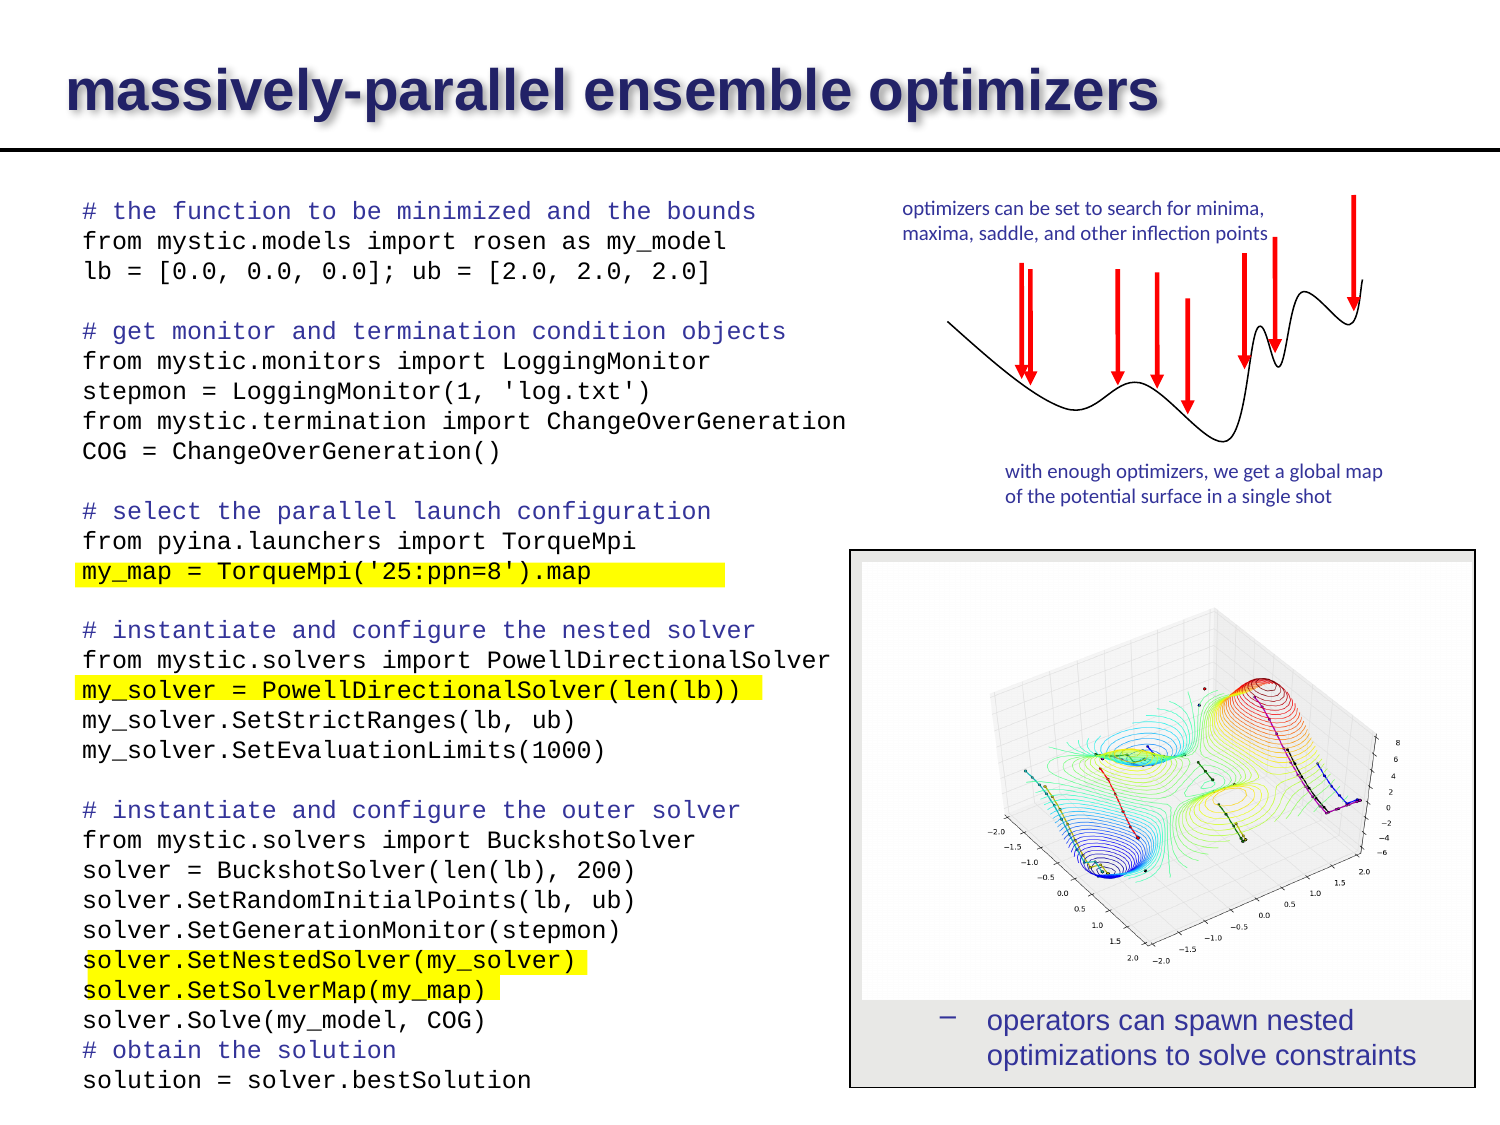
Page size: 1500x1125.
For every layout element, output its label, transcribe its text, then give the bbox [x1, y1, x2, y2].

picture [862, 562, 1472, 1001]
text_box What happens when we use mystic to address questions in statistical science? statistics as global optimizations optimization over all possible scenarios (or priors), using statistical constraints represent probability distribution as a basis set apply constraints as “operators” that restrict space operators can spawn nested optimizations to solve constraints [849, 549, 1475, 1088]
text_box # the function to be minimized and the bounds from mystic.models import rosen as my_model lb = [0.0, 0.0, 0.0]; ub = [2.0, 2.0, 2.0] # get monitor and termination condition objects from mystic.monitors import LoggingMonitor stepmon = LoggingMonitor(1, 'log.txt') from mystic.termination import ChangeOverGeneration COG = ChangeOverGeneration() # select the parallel launch configuration from pyina.launchers import TorqueMpi my_map = TorqueMpi('25:ppn=8').map # instantiate and configure the nested solver from mystic.solvers import PowellDirectionalSolver my_solver = PowellDirectionalSolver(len(lb)) my_solver.SetStrictRanges(lb, ub) my_solver.SetEvaluationLimits(1000) # instantiate and configure the outer solver from mystic.solvers import BuckshotSolver solver = BuckshotSolver(len(lb), 200) solver.SetRandomInitialPoints(lb, ub) solver.SetGenerationMonitor(stepmon) solver.SetNestedSolver(my_solver) solver.SetSolverMap(my_map) solver.Solve(my_model, COG) # obtain the solution solution = solver.bestSolution [22, 187, 863, 1101]
text_box optimizers can be set to search for minima, maxima, saddle, and other inflection points [887, 187, 1293, 253]
list [863, 187, 1438, 549]
text_box with enough optimizers, we get a global map of the potential surface in a single shot [990, 449, 1413, 515]
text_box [947, 194, 1363, 451]
title massively-parallel ensemble optimizers [50, 24, 1463, 148]
